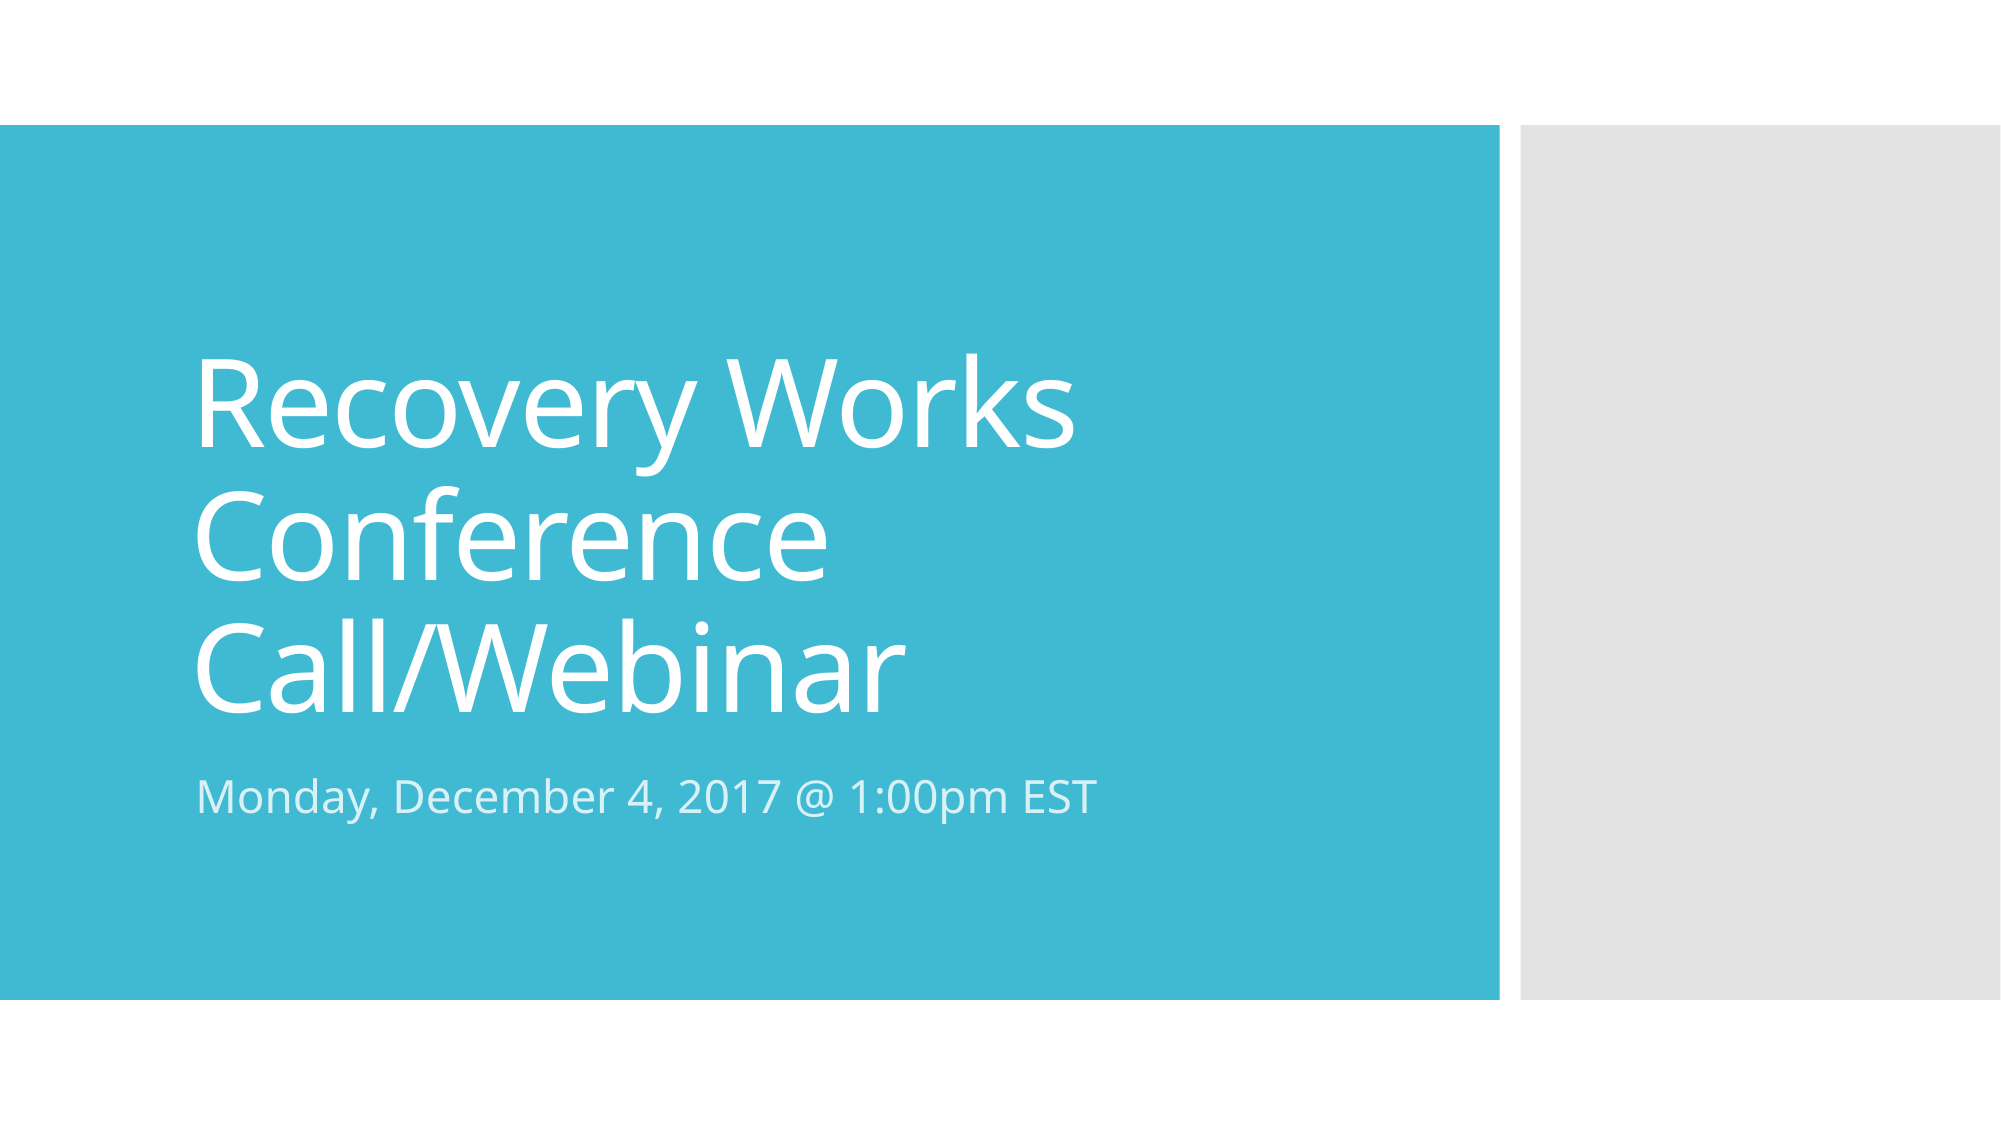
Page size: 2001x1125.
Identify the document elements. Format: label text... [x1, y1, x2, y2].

title Recovery Works Conference Call/Webinar [175, 213, 1376, 747]
subtitle Monday, December 4, 2017 @ 1:00pm EST [180, 766, 1381, 917]
